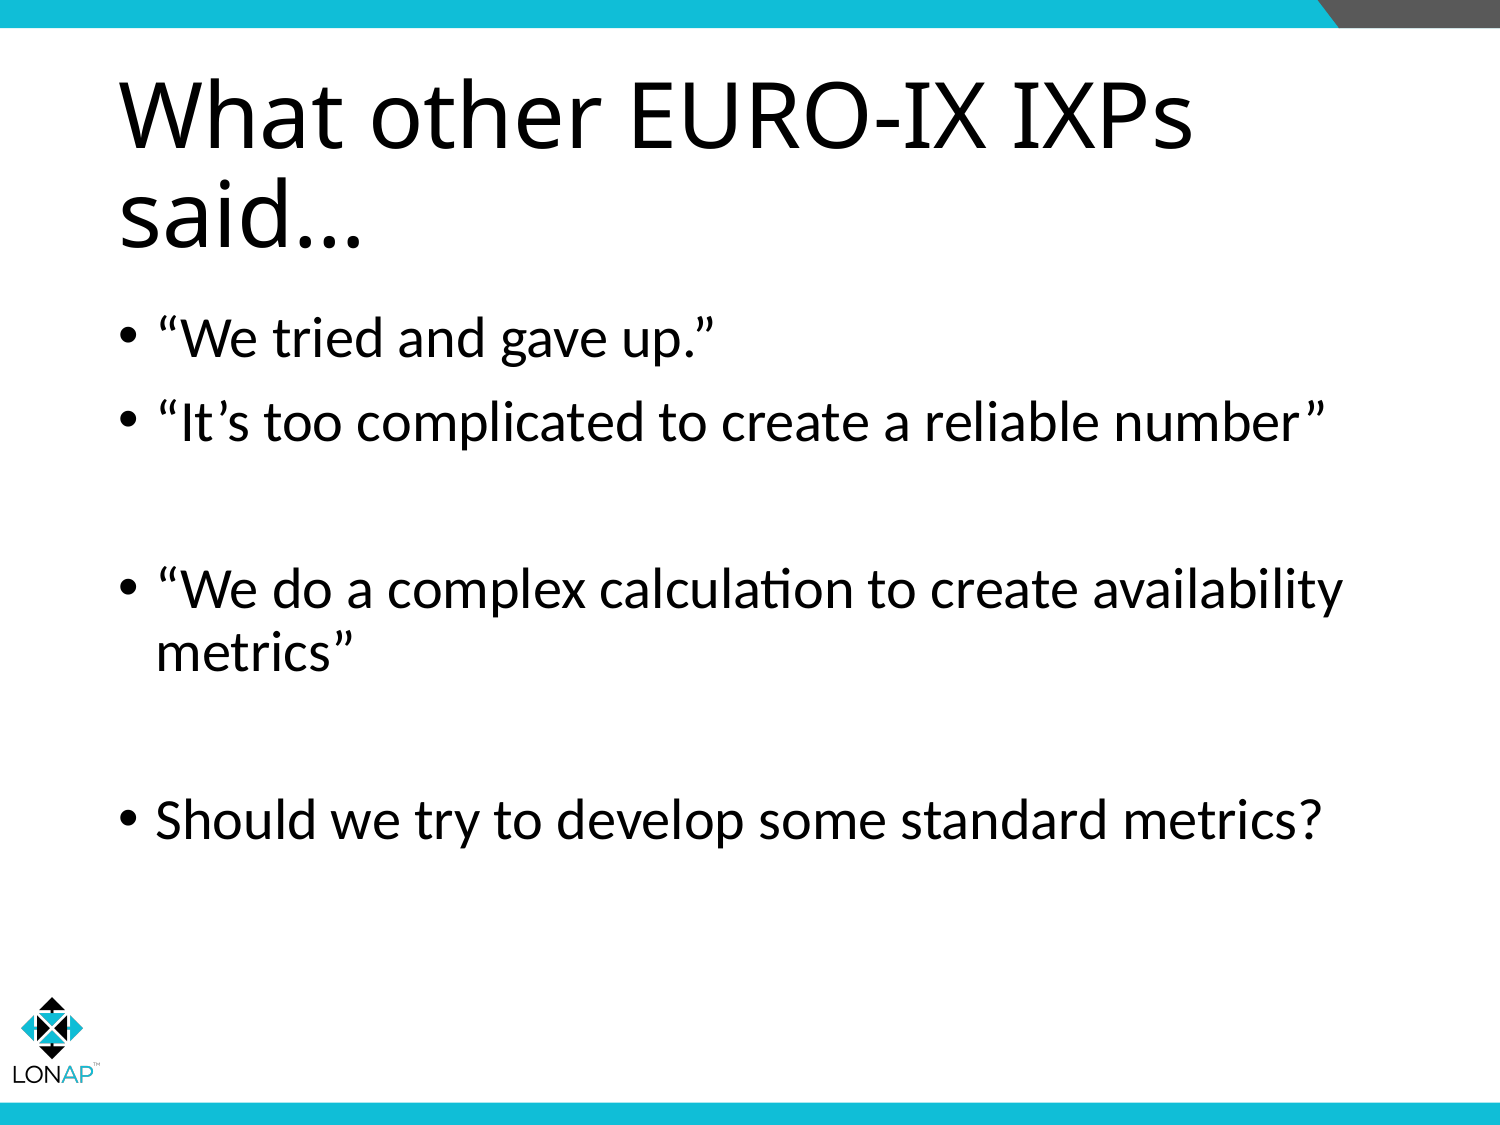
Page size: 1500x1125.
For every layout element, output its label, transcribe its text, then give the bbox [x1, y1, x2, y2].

list “We tried and gave up.” “It’s too complicated to create a reliable number” “We do a complex calculation to create availability metrics” Should we try to develop some standard metrics? [103, 299, 1397, 1014]
picture [0, 997, 115, 1103]
title What other EURO-IX IXPs said… [103, 59, 1397, 278]
